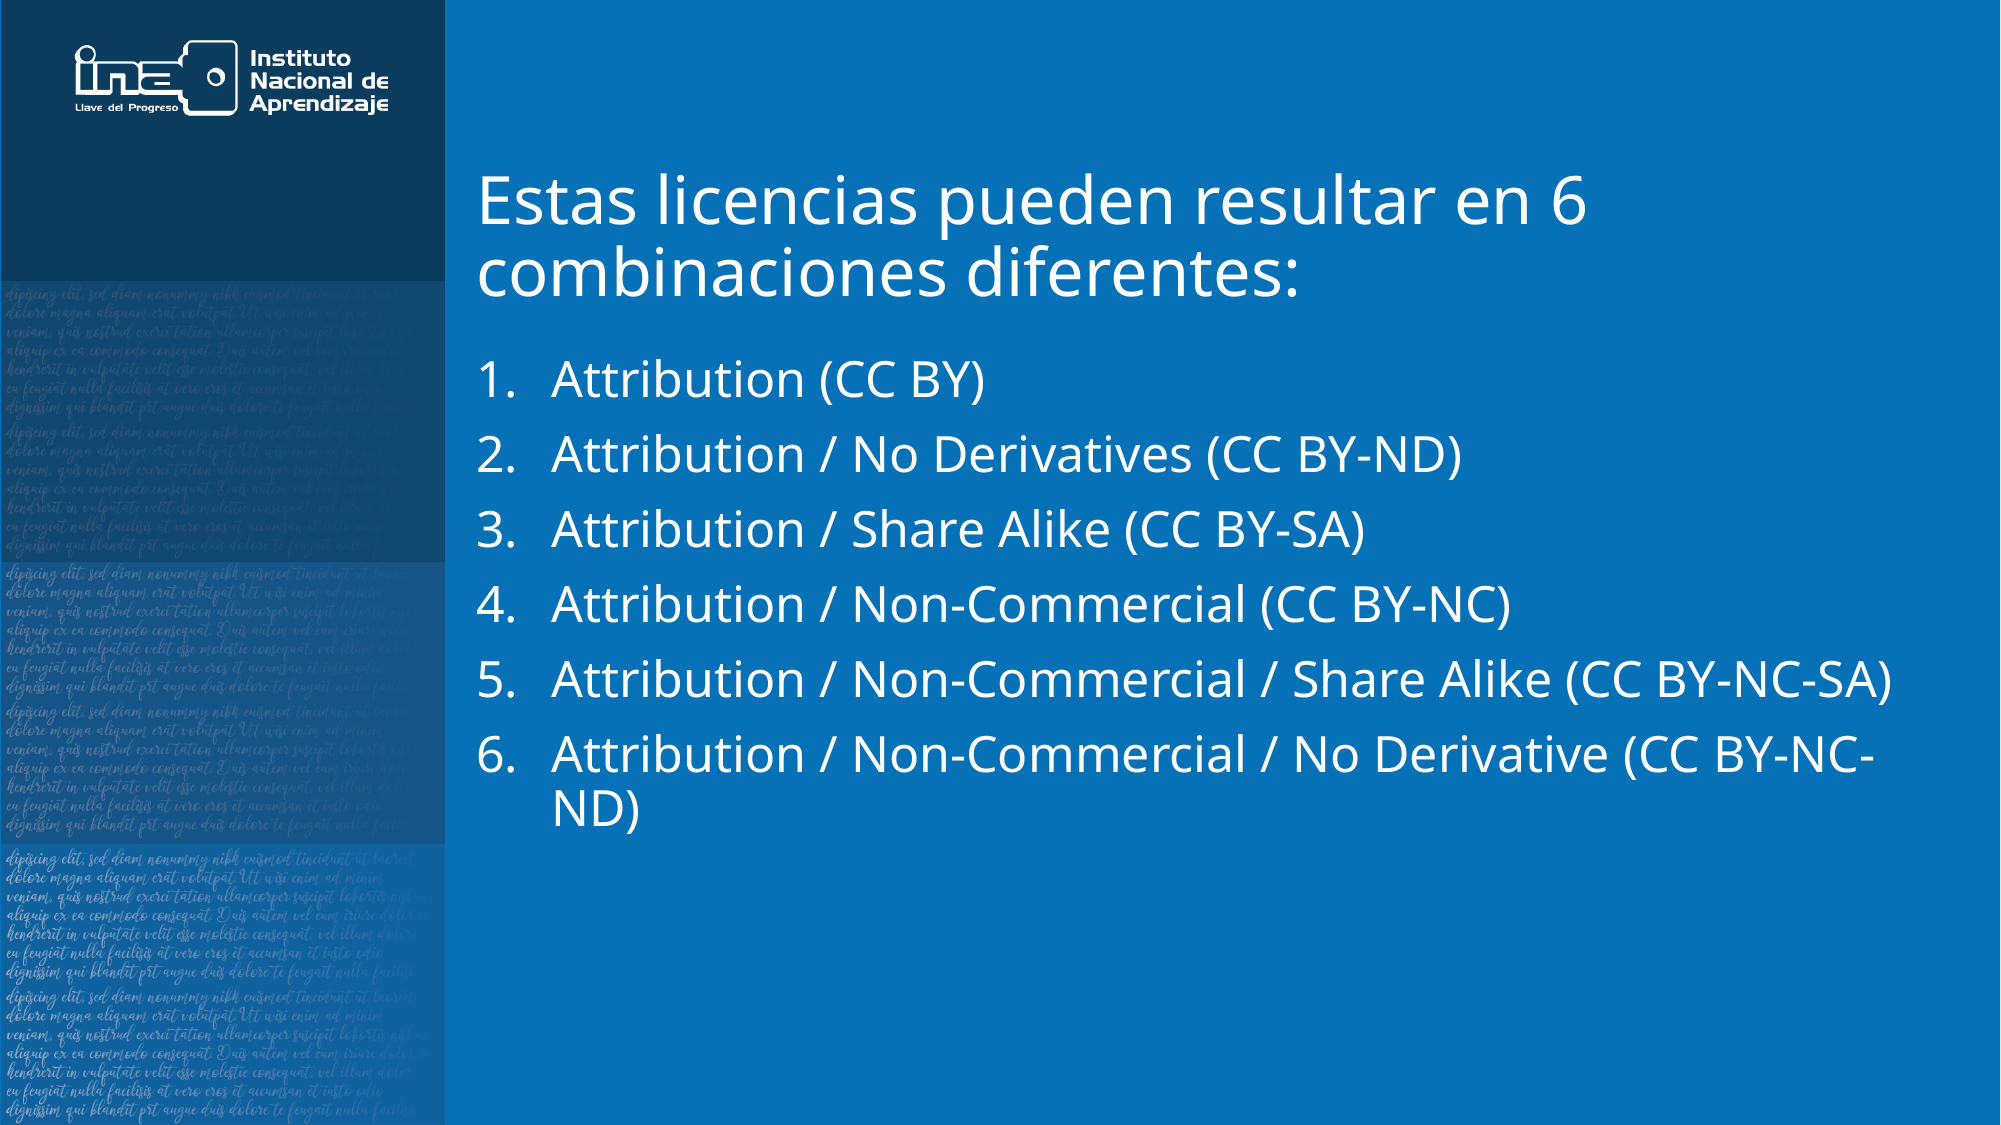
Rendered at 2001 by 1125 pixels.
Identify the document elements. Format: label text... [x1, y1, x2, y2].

list Attribution (CC BY) Attribution / No Derivatives (CC BY-ND) Attribution / Share Alike (CC BY-SA) Attribution / Non-Commercial (CC BY-NC) Attribution / Non-Commercial / Share Alike (CC BY-NC-SA) Attribution / Non-Commercial / No Derivative (CC BY-NC-ND) [461, 347, 1960, 1014]
picture [0, 0, 2001, 1125]
title Estas licencias pueden resultar en 6 combinaciones diferentes: [461, 129, 1960, 347]
